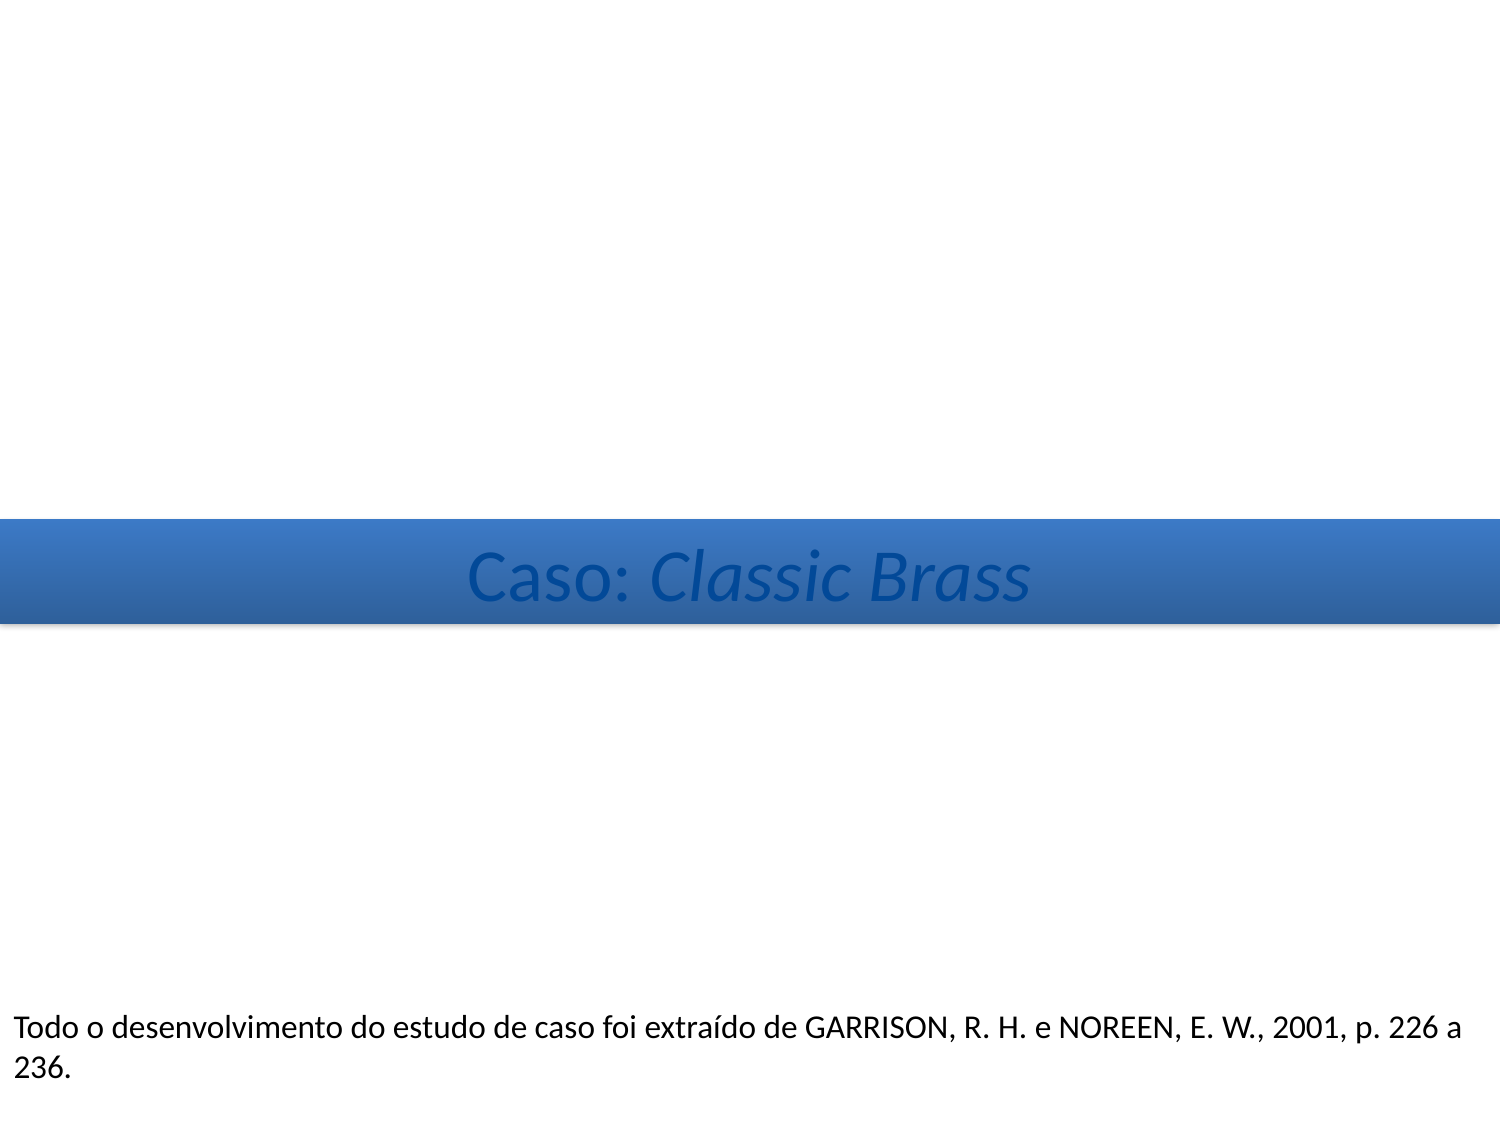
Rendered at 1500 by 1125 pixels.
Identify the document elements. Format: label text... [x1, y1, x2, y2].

text_box Caso: Classic Brass [0, 519, 1500, 624]
text_box Todo o desenvolvimento do estudo de caso foi extraído de GARRISON, R. H. e NOREEN, E. W., 2001, p. 226 a 236. [0, 998, 1500, 1092]
